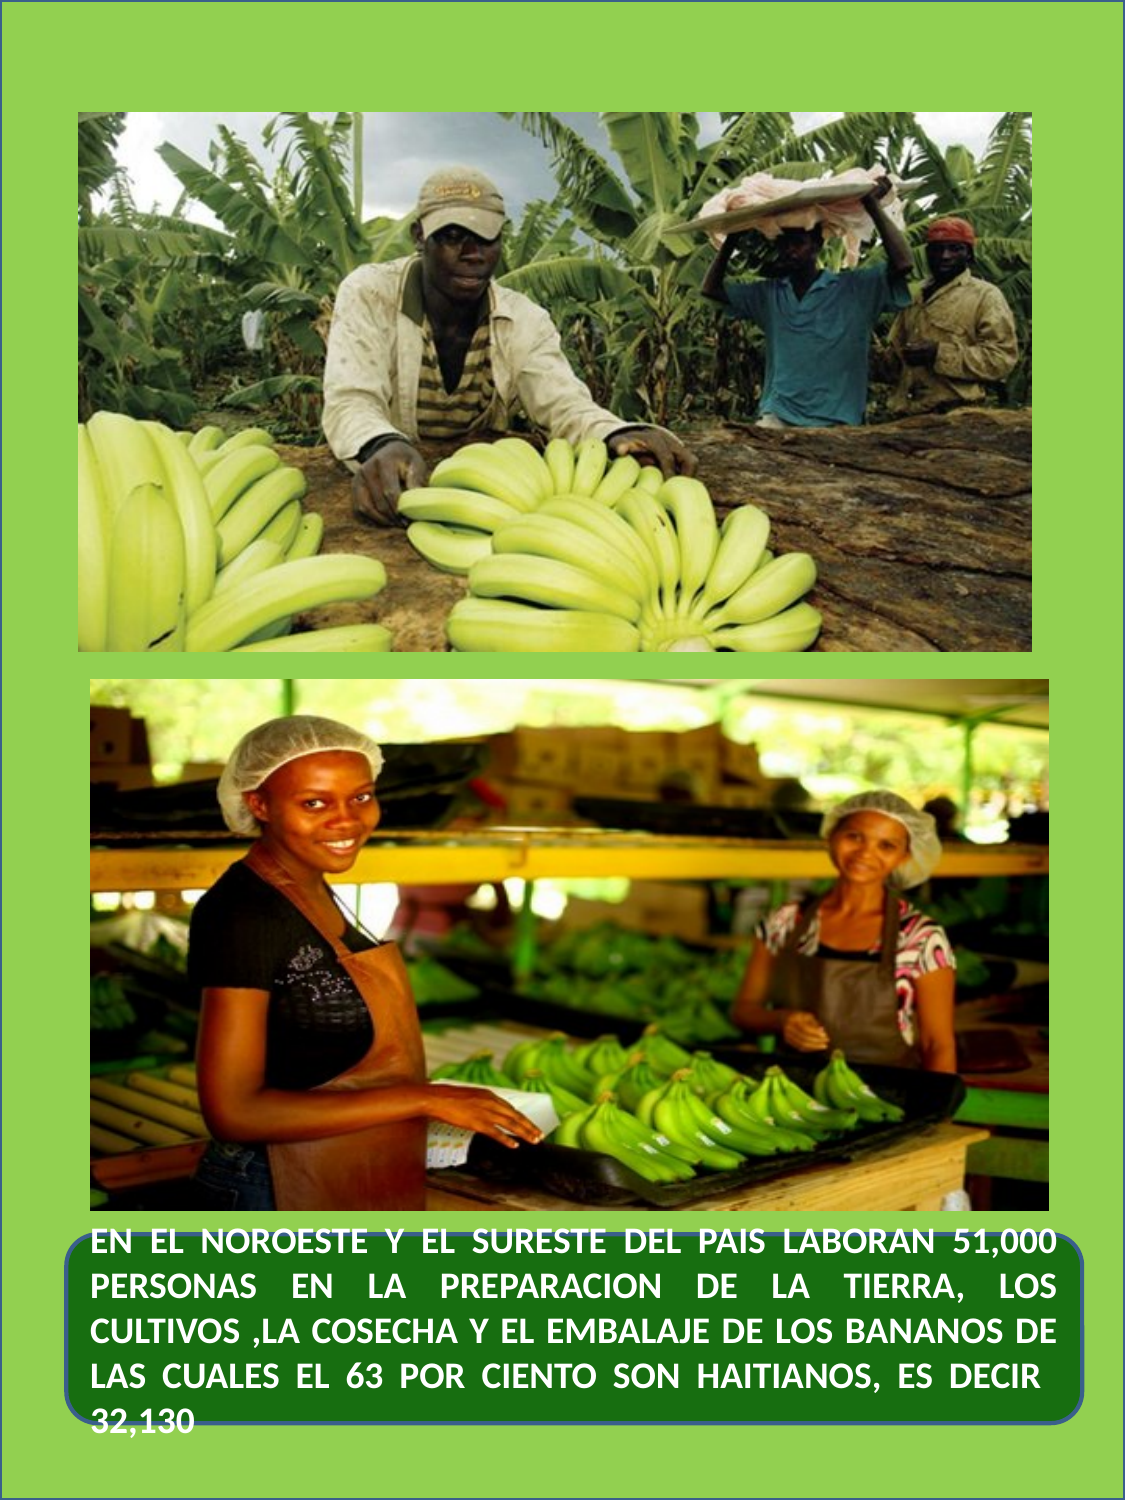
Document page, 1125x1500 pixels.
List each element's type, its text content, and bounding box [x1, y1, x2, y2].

text_box [0, 0, 1125, 1500]
picture [77, 111, 1032, 652]
text_box EN EL NOROESTE Y EL SURESTE DEL PAIS LABORAN 51,000 PERSONAS EN LA PREPARACION DE LA TIERRA, LOS CULTIVOS ,LA COSECHA Y EL EMBALAJE DE LOS BANANOS DE LAS CUALES EL 63 POR CIENTO SON HAITIANOS, ES DECIR 32,130 [64, 1232, 1085, 1426]
picture [89, 678, 1049, 1211]
